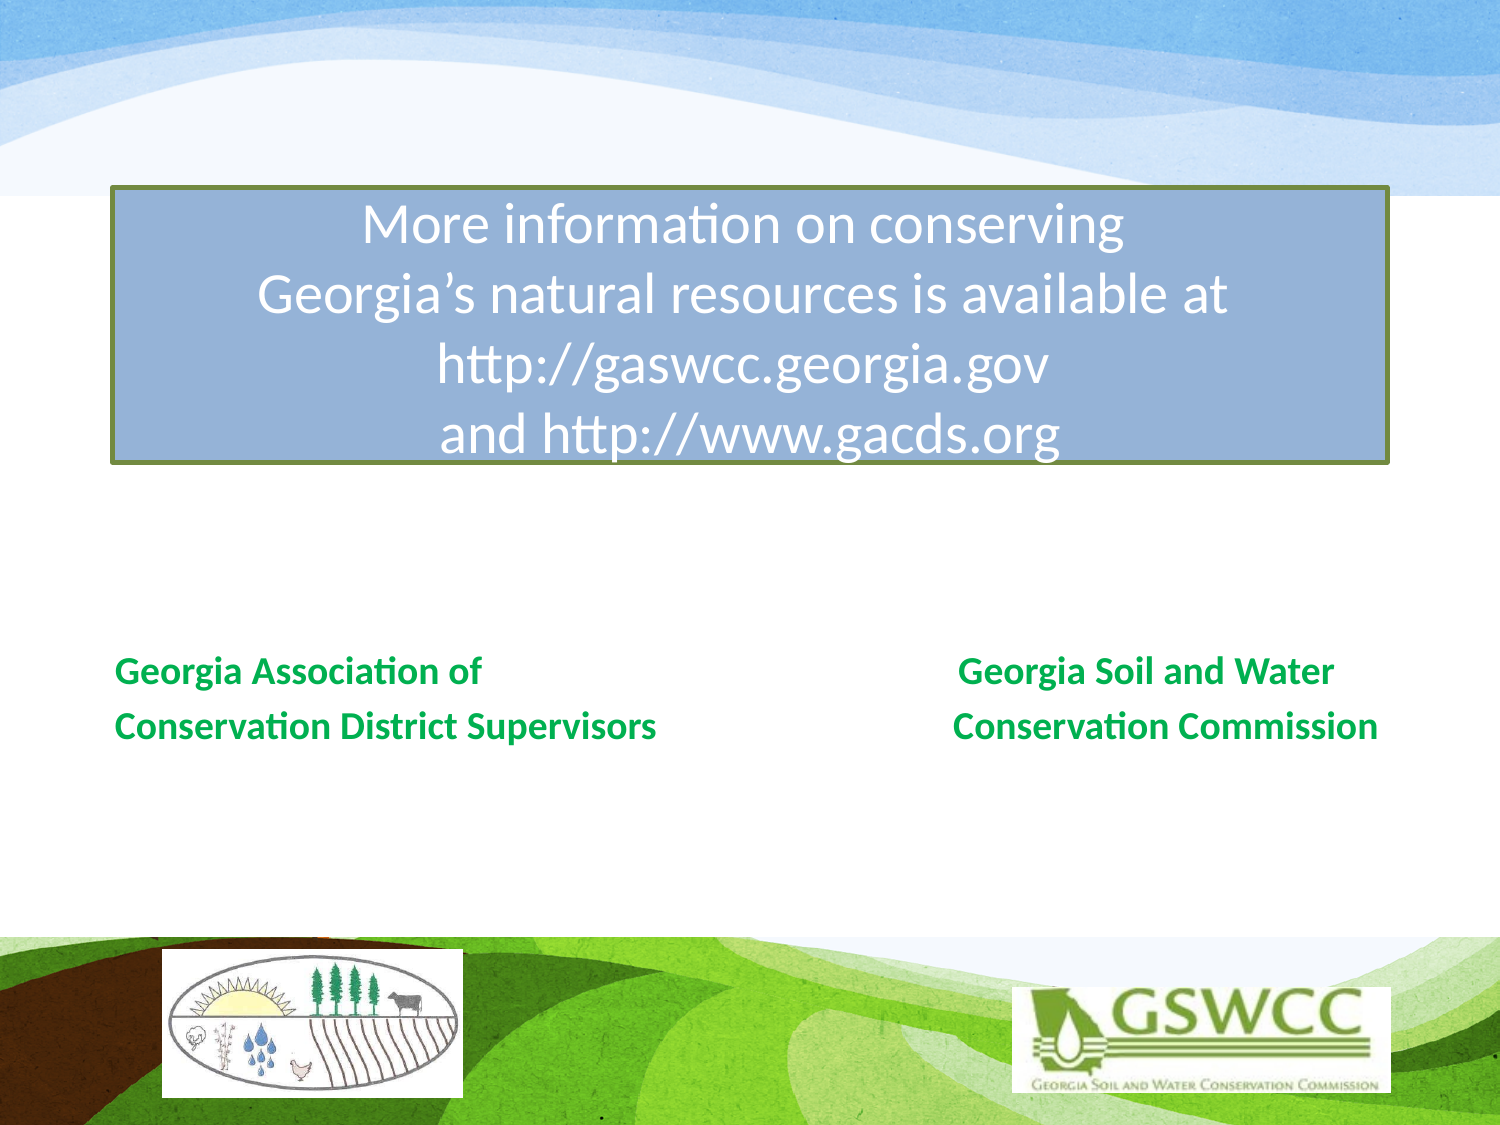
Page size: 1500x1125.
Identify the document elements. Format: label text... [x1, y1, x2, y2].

title More information on conserving Georgia’s natural resources is available at http://gaswcc.georgia.gov and http://www.gacds.org [110, 185, 1390, 465]
subtitle Georgia Association of Georgia Soil and Water Conservation District Supervisors Conservation Commission [99, 637, 1400, 925]
picture [0, 0, 1500, 196]
picture [0, 937, 1500, 1125]
